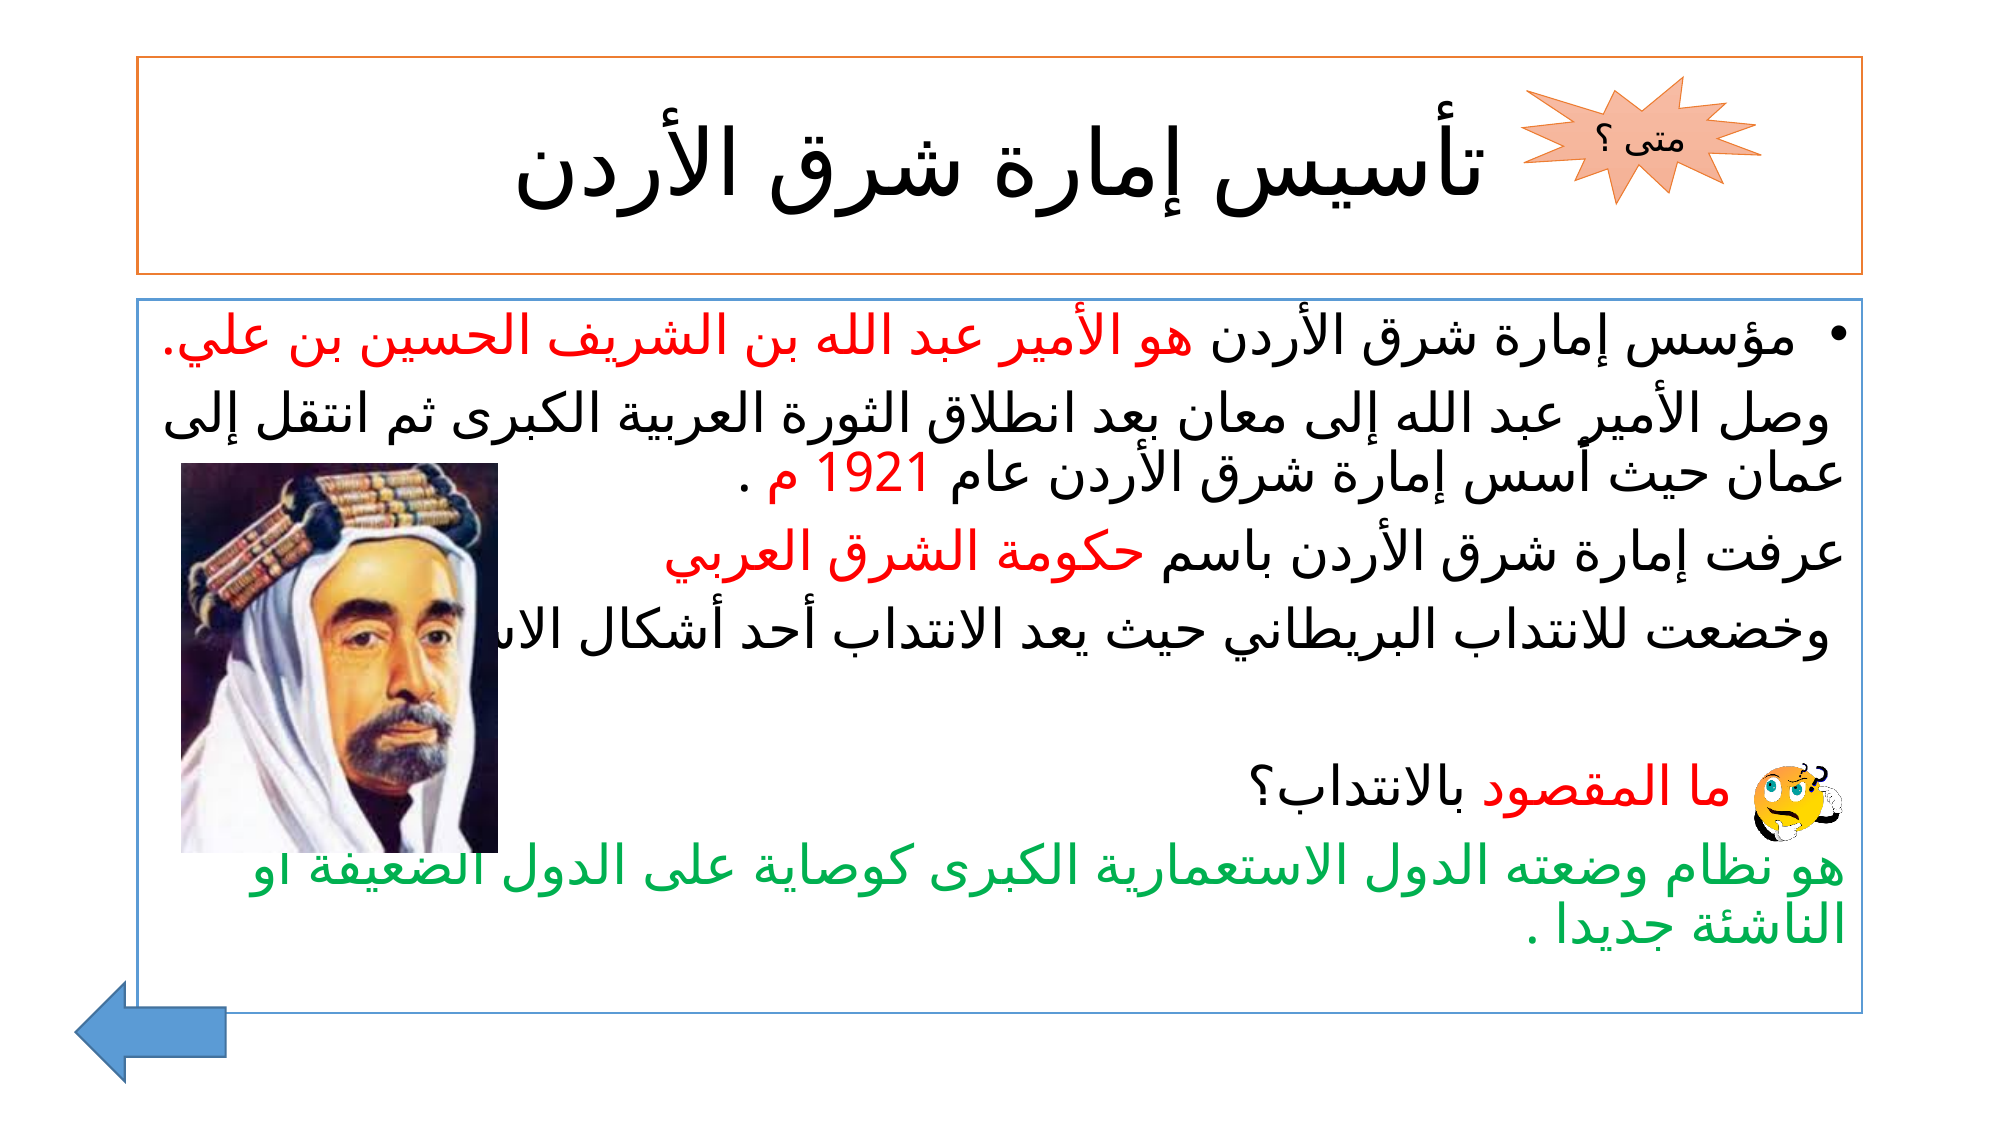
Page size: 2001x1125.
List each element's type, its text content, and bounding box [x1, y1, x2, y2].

text_box متى ؟ [1520, 75, 1762, 206]
text_box [74, 980, 227, 1084]
picture [181, 463, 498, 853]
list مؤسس إمارة شرق الأردن هو الأمير عبد الله بن الشريف الحسين بن علي. وصل الأمير عبد الله إلى معان بعد انطلاق الثورة العربية الكبرى ثم انتقل إلى عمان حيث أسس إمارة شرق الأردن عام 1921 م . عرفت إمارة شرق الأردن باسم حكومة الشرق العربي وخضعت للانتداب البريطاني حيث يعد الانتداب أحد أشكال الاستعمار . ما المقصود بالانتداب؟ هو نظام وضعته الدول الاستعمارية الكبرى كوصاية على الدول الضعيفة او الناشئة جديدا . [136, 298, 1863, 1014]
title تأسيس إمارة شرق الأردن [136, 56, 1863, 275]
picture [1740, 762, 1848, 842]
